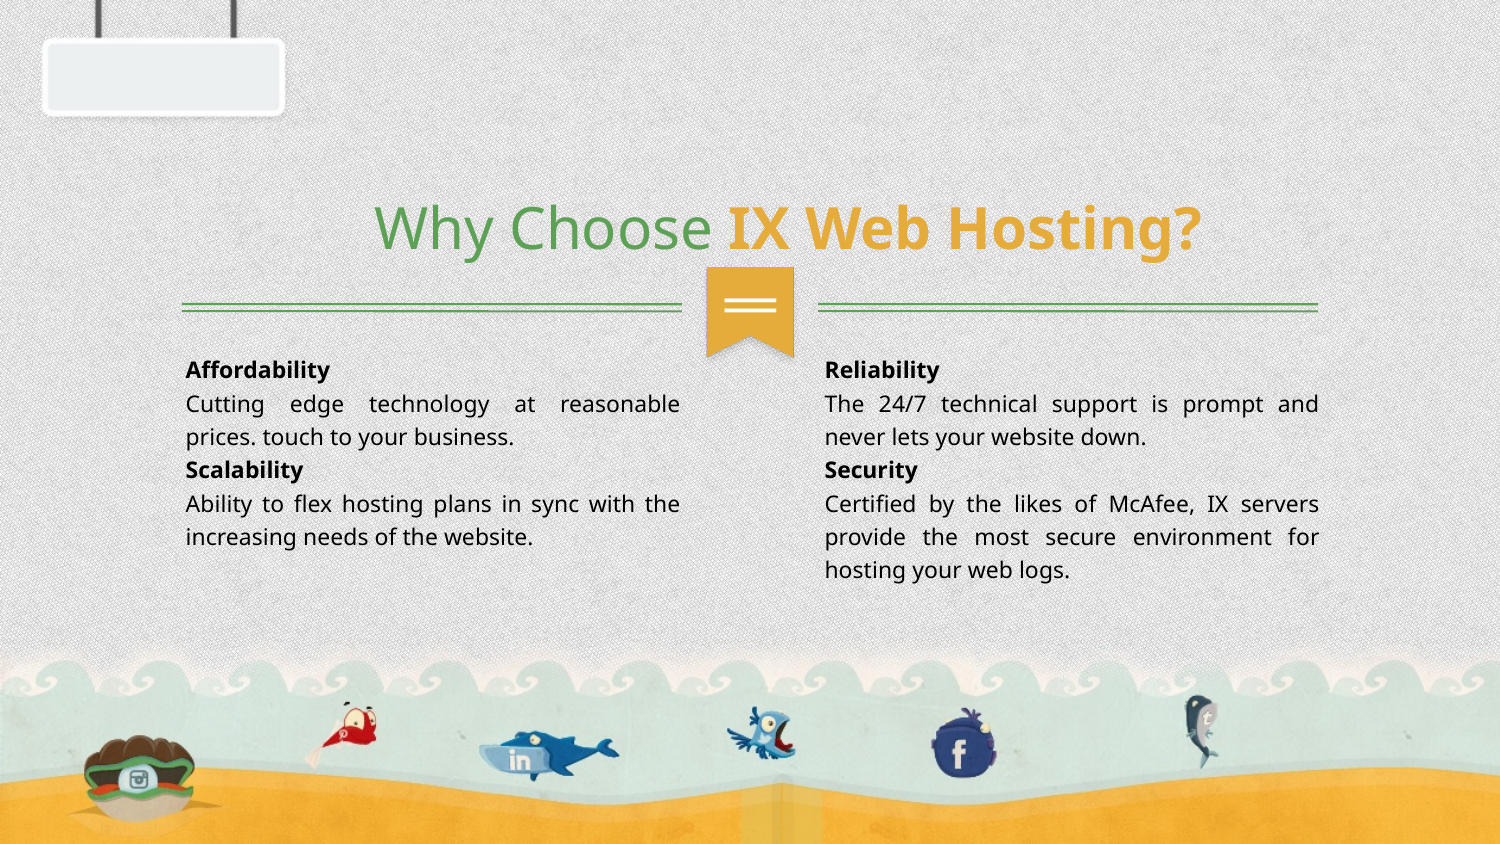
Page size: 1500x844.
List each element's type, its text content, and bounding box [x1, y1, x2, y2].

text_box Affordability Cutting edge technology at reasonable prices. touch to your business. Scalability Ability to flex hosting plans in sync with the increasing needs of the website. [170, 342, 696, 558]
picture [0, 0, 1500, 844]
text_box Reliability The 24/7 technical support is prompt and never lets your website down. Security Certified by the likes of McAfee, IX servers provide the most secure environment for hosting your web logs. [809, 342, 1335, 591]
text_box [181, 267, 1319, 369]
text_box Why Choose IX Web Hosting? [359, 184, 1275, 266]
